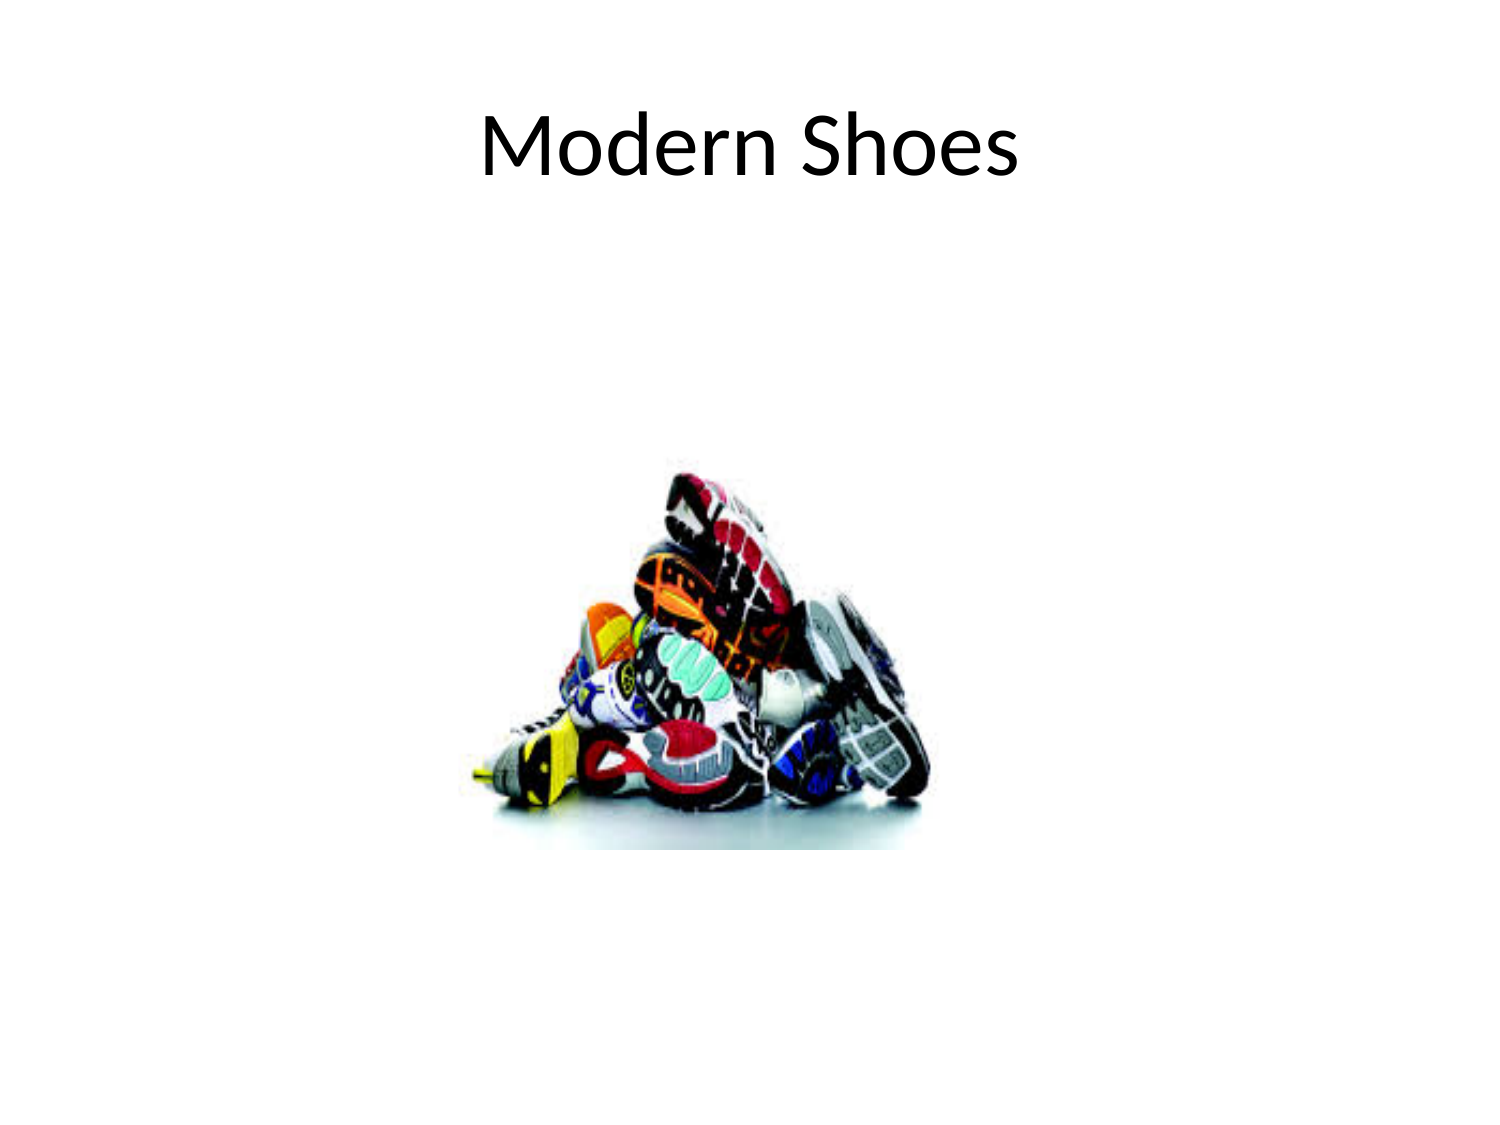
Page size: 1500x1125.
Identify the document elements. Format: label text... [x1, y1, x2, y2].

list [424, 374, 1026, 851]
title Modern Shoes [74, 44, 1426, 233]
